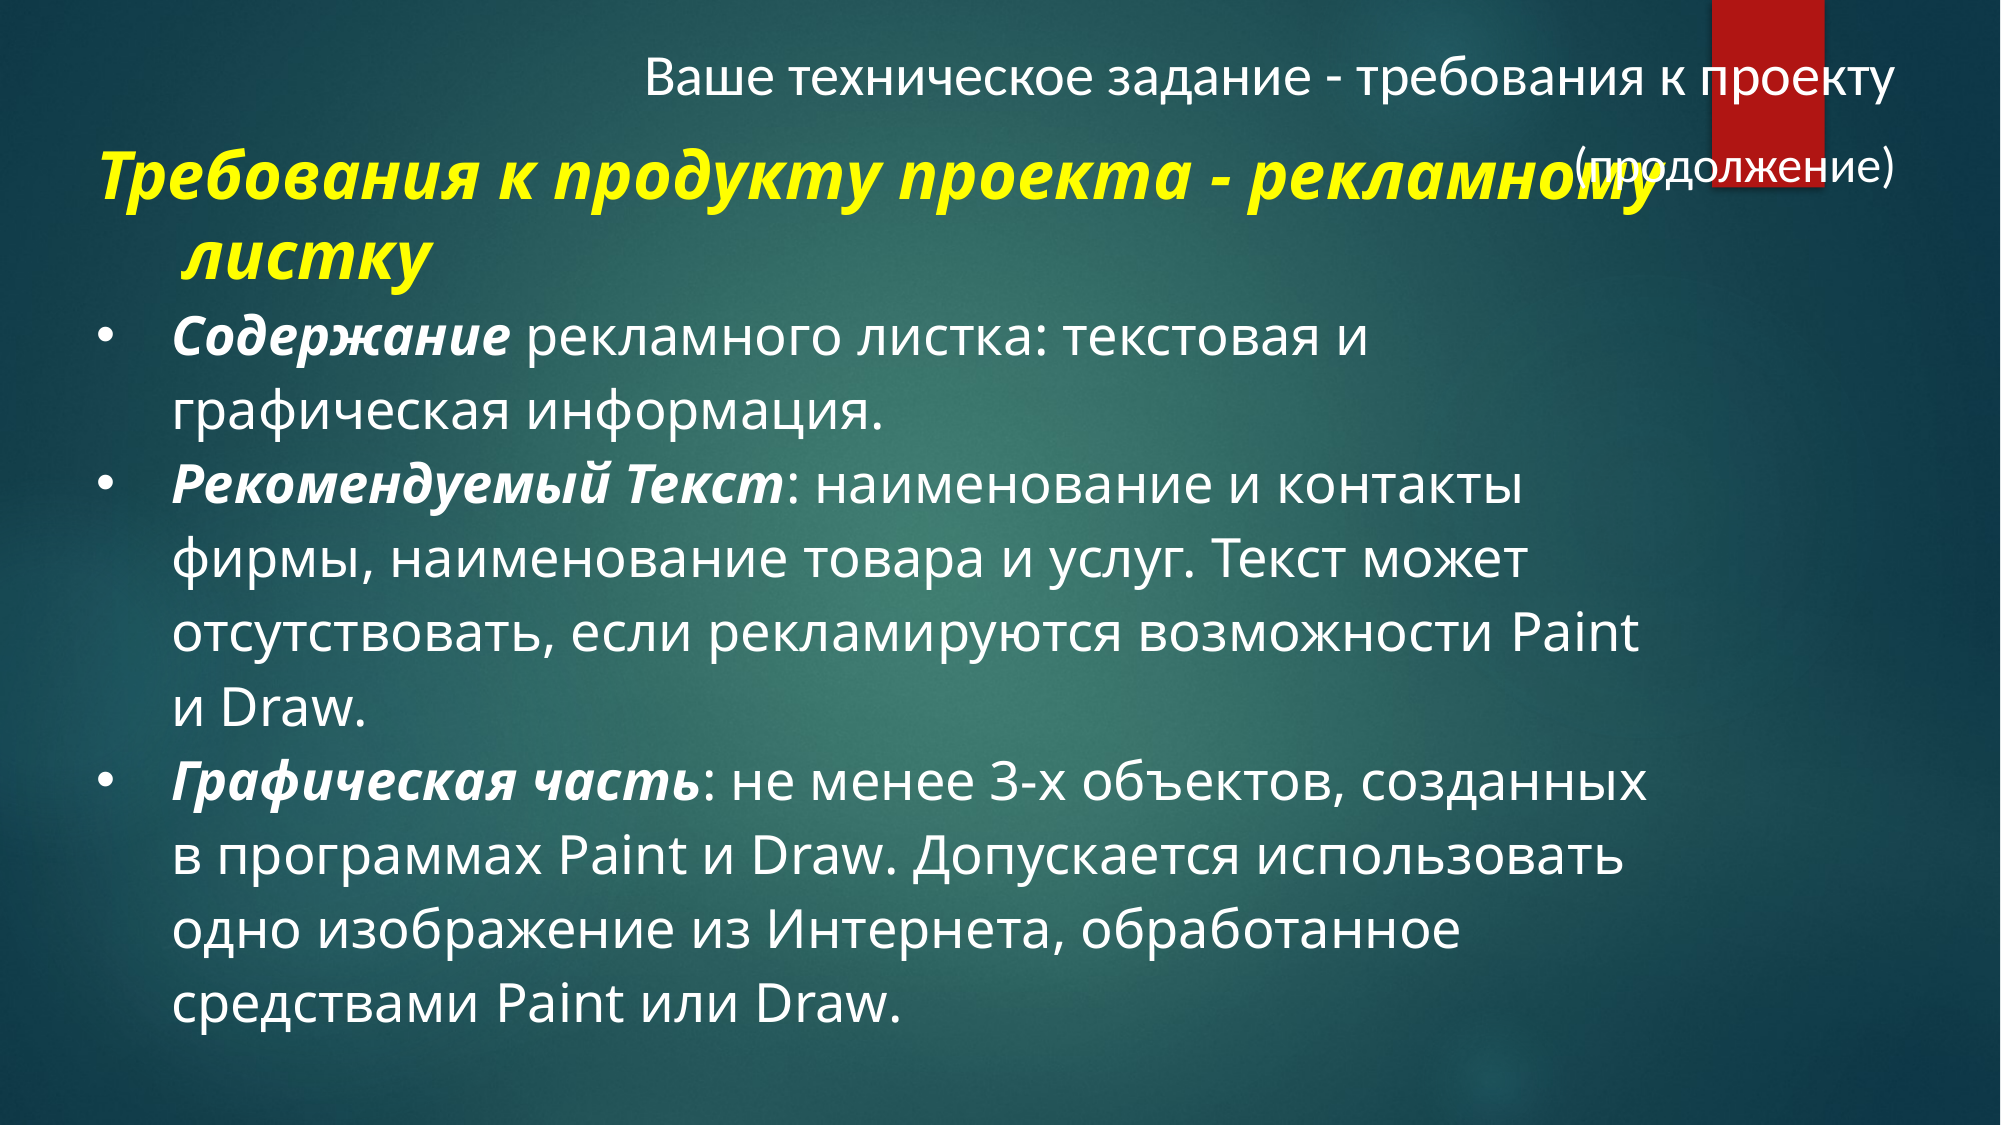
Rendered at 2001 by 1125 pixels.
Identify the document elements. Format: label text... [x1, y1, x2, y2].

text_box Требования к продукту проекта - рекламному листку Содержание рекламного листка: текстовая и графическая информация. Рекомендуемый Текст: наименование и контакты фирмы, наименование товара и услуг. Текст может отсутствовать, если рекламируются возможности Paint и Draw. Графическая часть: не менее 3-х объектов, созданных в программах Paint и Draw. Допускается использовать одно изображение из Интернета, обработанное средствами Paint или Draw. [81, 125, 1695, 1041]
text_box Ваше техническое задание - требования к проекту (продолжение) [164, 29, 1912, 155]
picture [0, 0, 2001, 1125]
